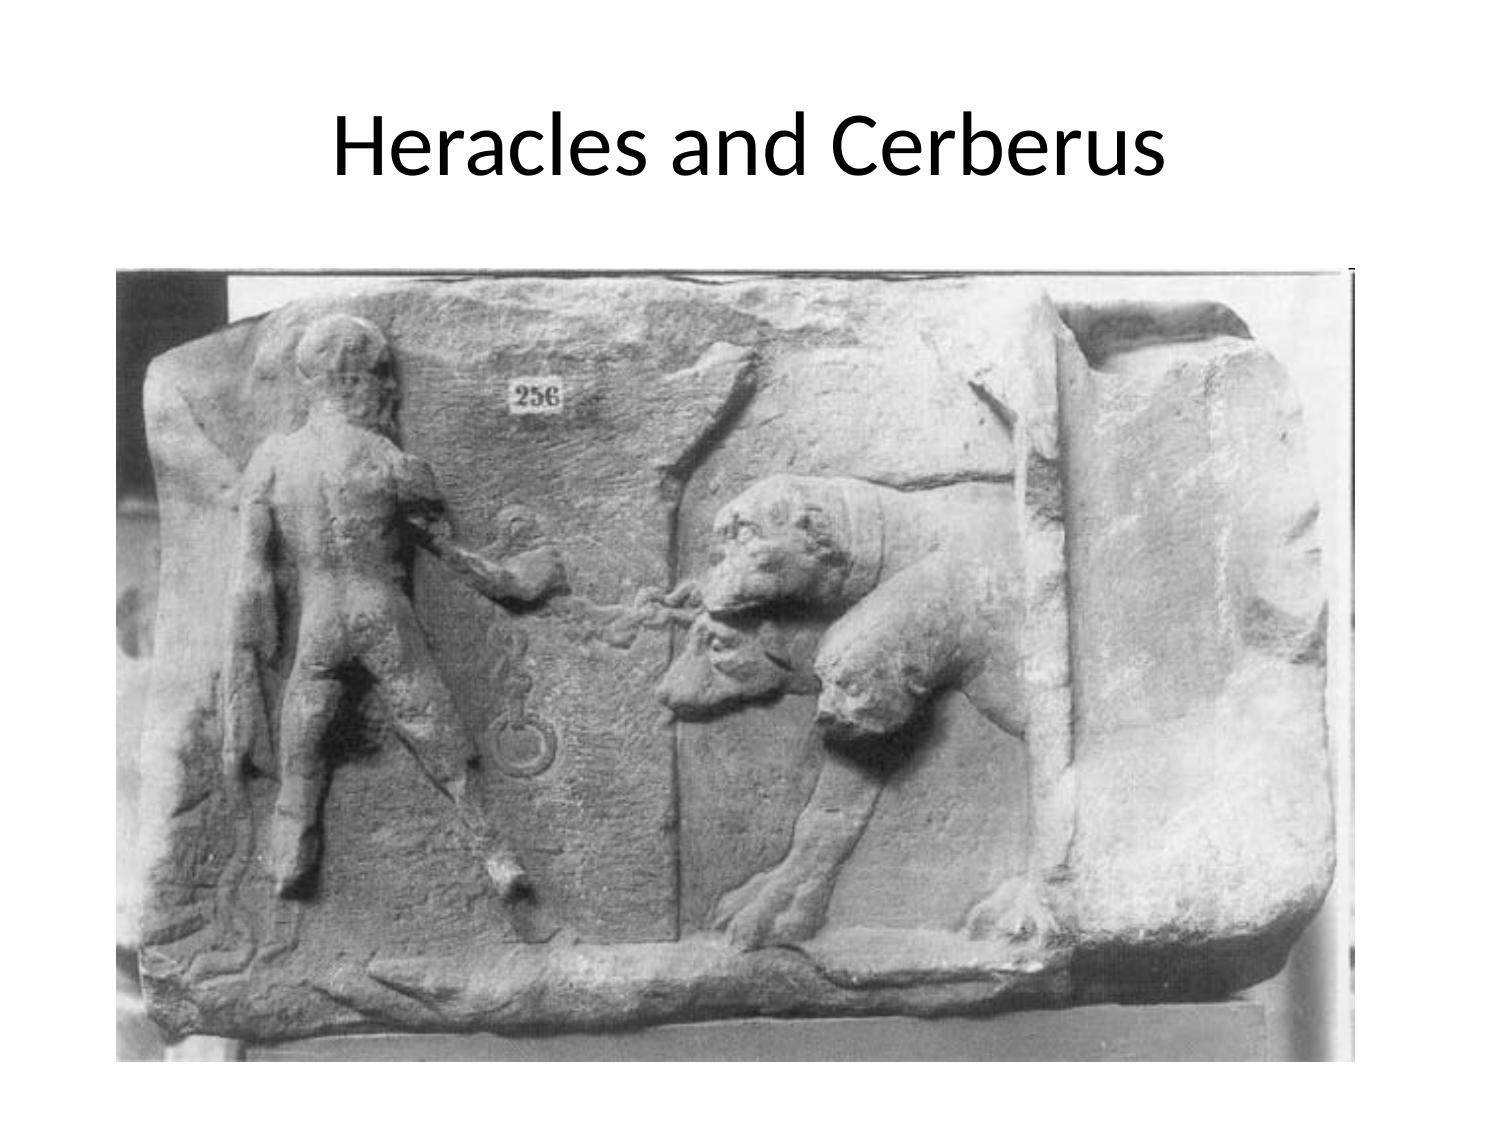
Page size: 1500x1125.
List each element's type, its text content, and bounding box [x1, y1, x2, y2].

title Heracles and Cerberus [75, 45, 1425, 233]
picture [116, 267, 1355, 1063]
